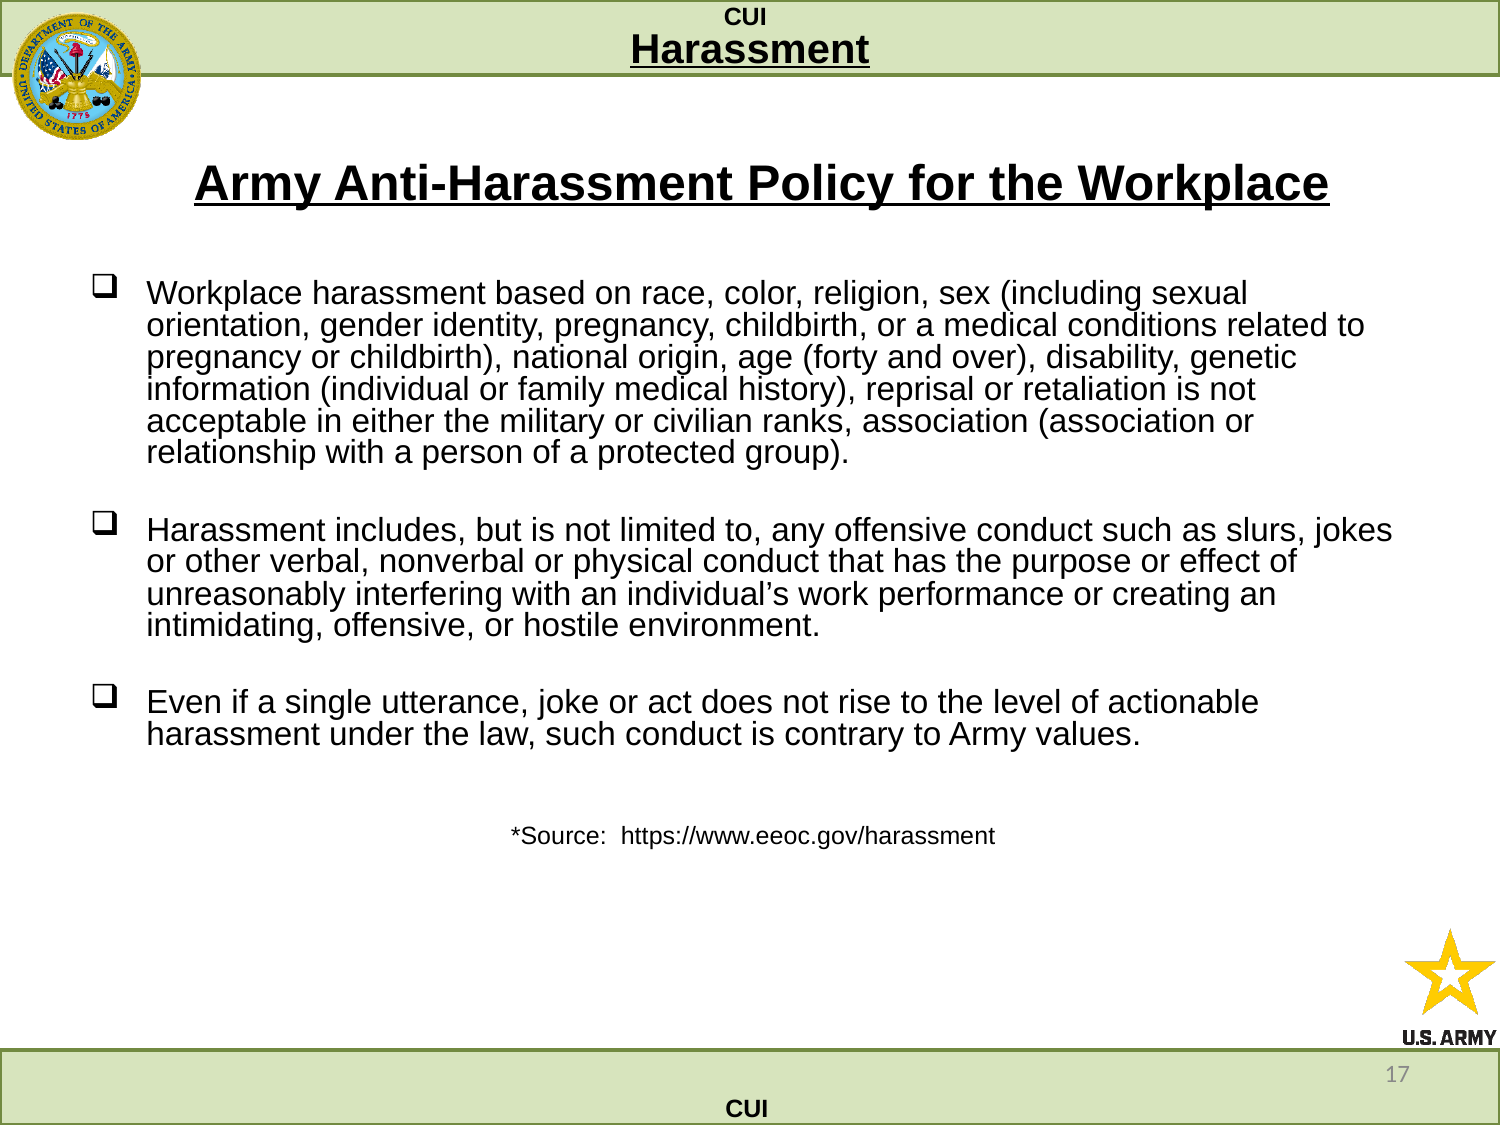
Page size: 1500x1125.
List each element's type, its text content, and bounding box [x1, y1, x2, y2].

slide_number 17 [1074, 1042, 1425, 1103]
list Workplace harassment based on race, color, religion, sex (including sexual orientation, gender identity, pregnancy, childbirth, or a medical conditions related to pregnancy or childbirth), national origin, age (forty and over), disability, genetic information (individual or family medical history), reprisal or retaliation is not acceptable in either the military or civilian ranks, association (association or relationship with a person of a protected group). Harassment includes, but is not limited to, any offensive conduct such as slurs, jokes or other verbal, nonverbal or physical conduct that has the purpose or effect of unreasonably interfering with an individual’s work performance or creating an intimidating, offensive, or hostile environment. Even if a single utterance, joke or act does not rise to the level of actionable harassment under the law, such conduct is contrary to Army values. [75, 224, 1425, 863]
picture [1403, 928, 1497, 1045]
text_box *Source: https://www.eeoc.gov/harassment [496, 812, 1012, 858]
picture [12, 12, 141, 140]
text_box Army Anti-Harassment Policy for the Workplace [124, 164, 1413, 215]
title Harassment [75, 11, 1425, 82]
